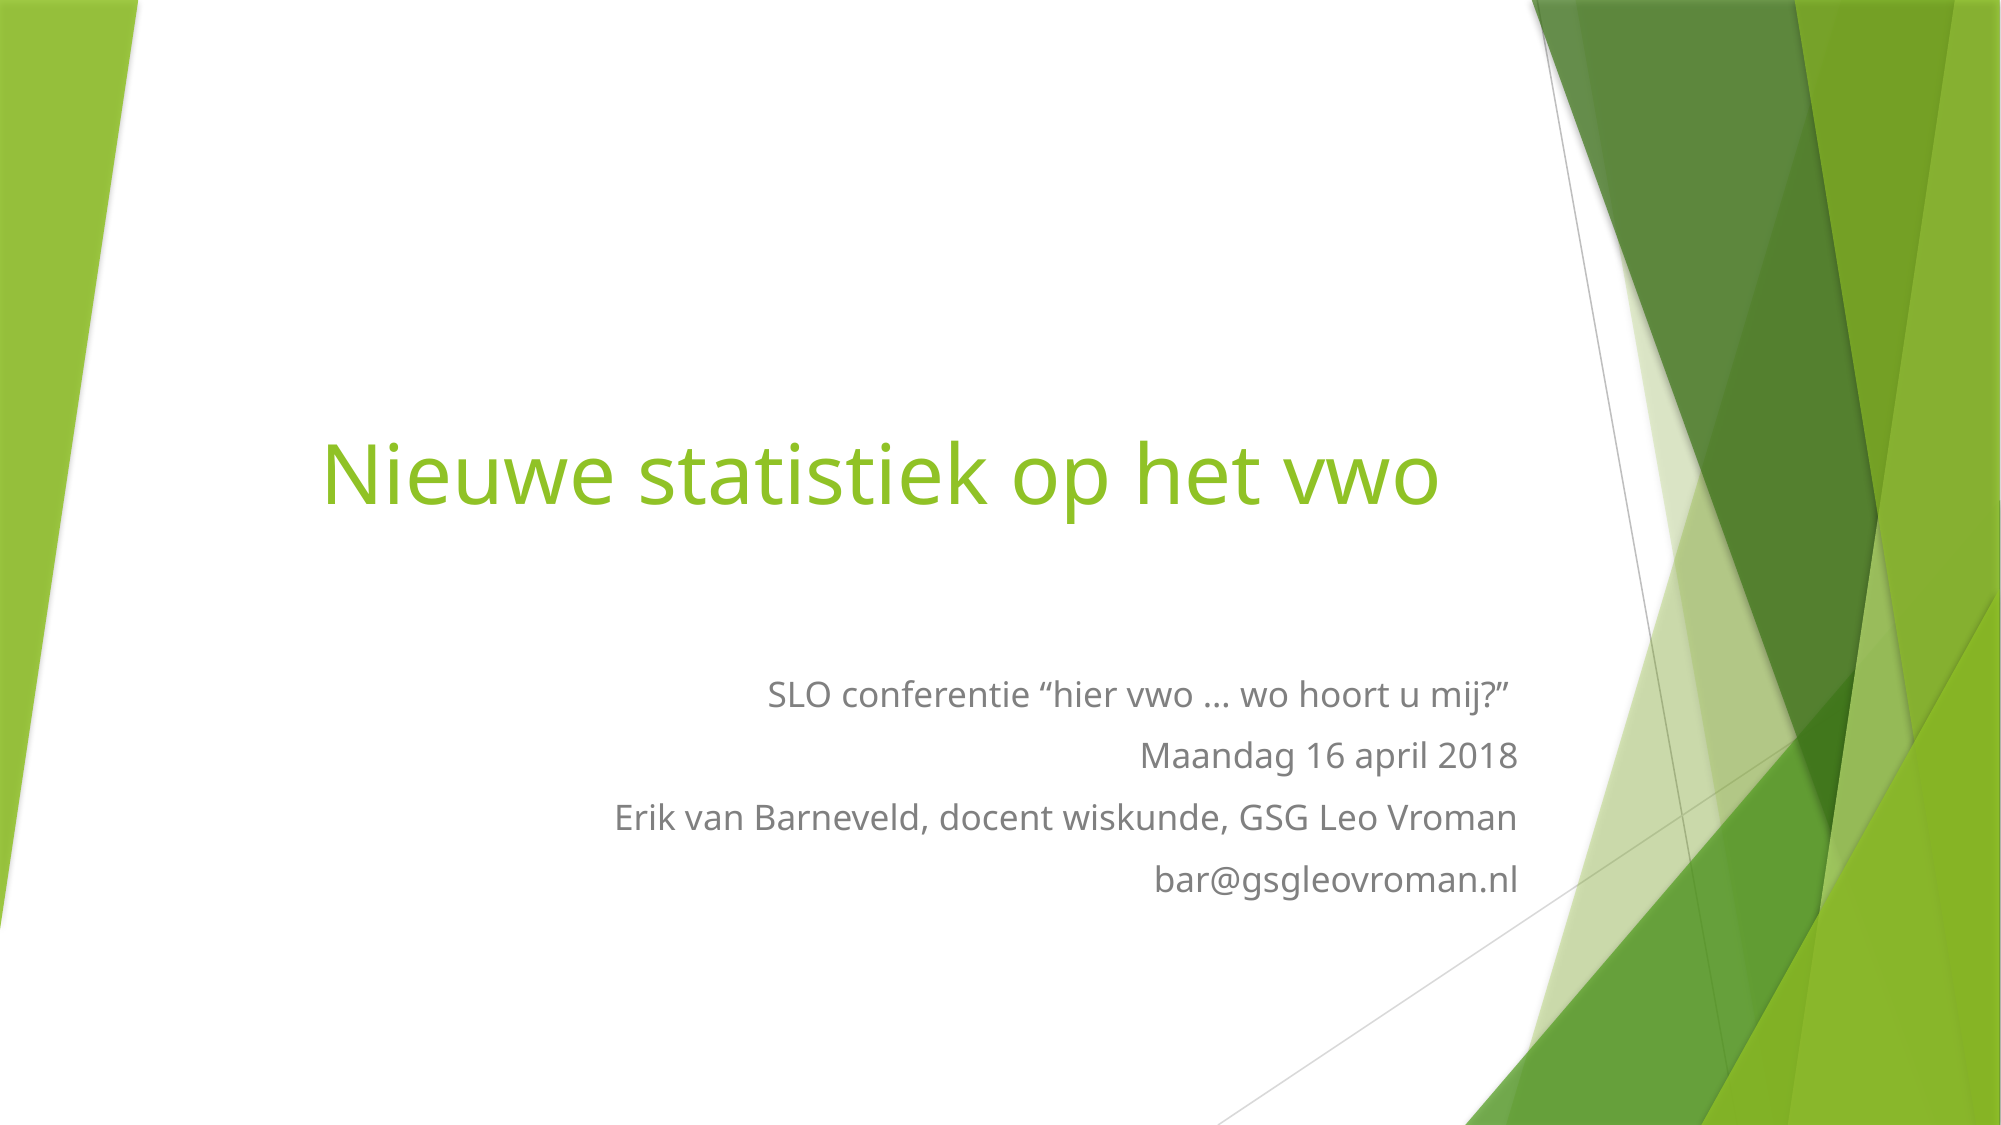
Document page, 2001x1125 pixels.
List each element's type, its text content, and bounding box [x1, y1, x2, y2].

subtitle SLO conferentie “hier vwo … wo hoort u mij?” Maandag 16 april 2018 Erik van Barneveld, docent wiskunde, GSG Leo Vroman bar@gsgleovroman.nl [227, 664, 1535, 908]
title Nieuwe statistiek op het vwo [227, 258, 1502, 529]
